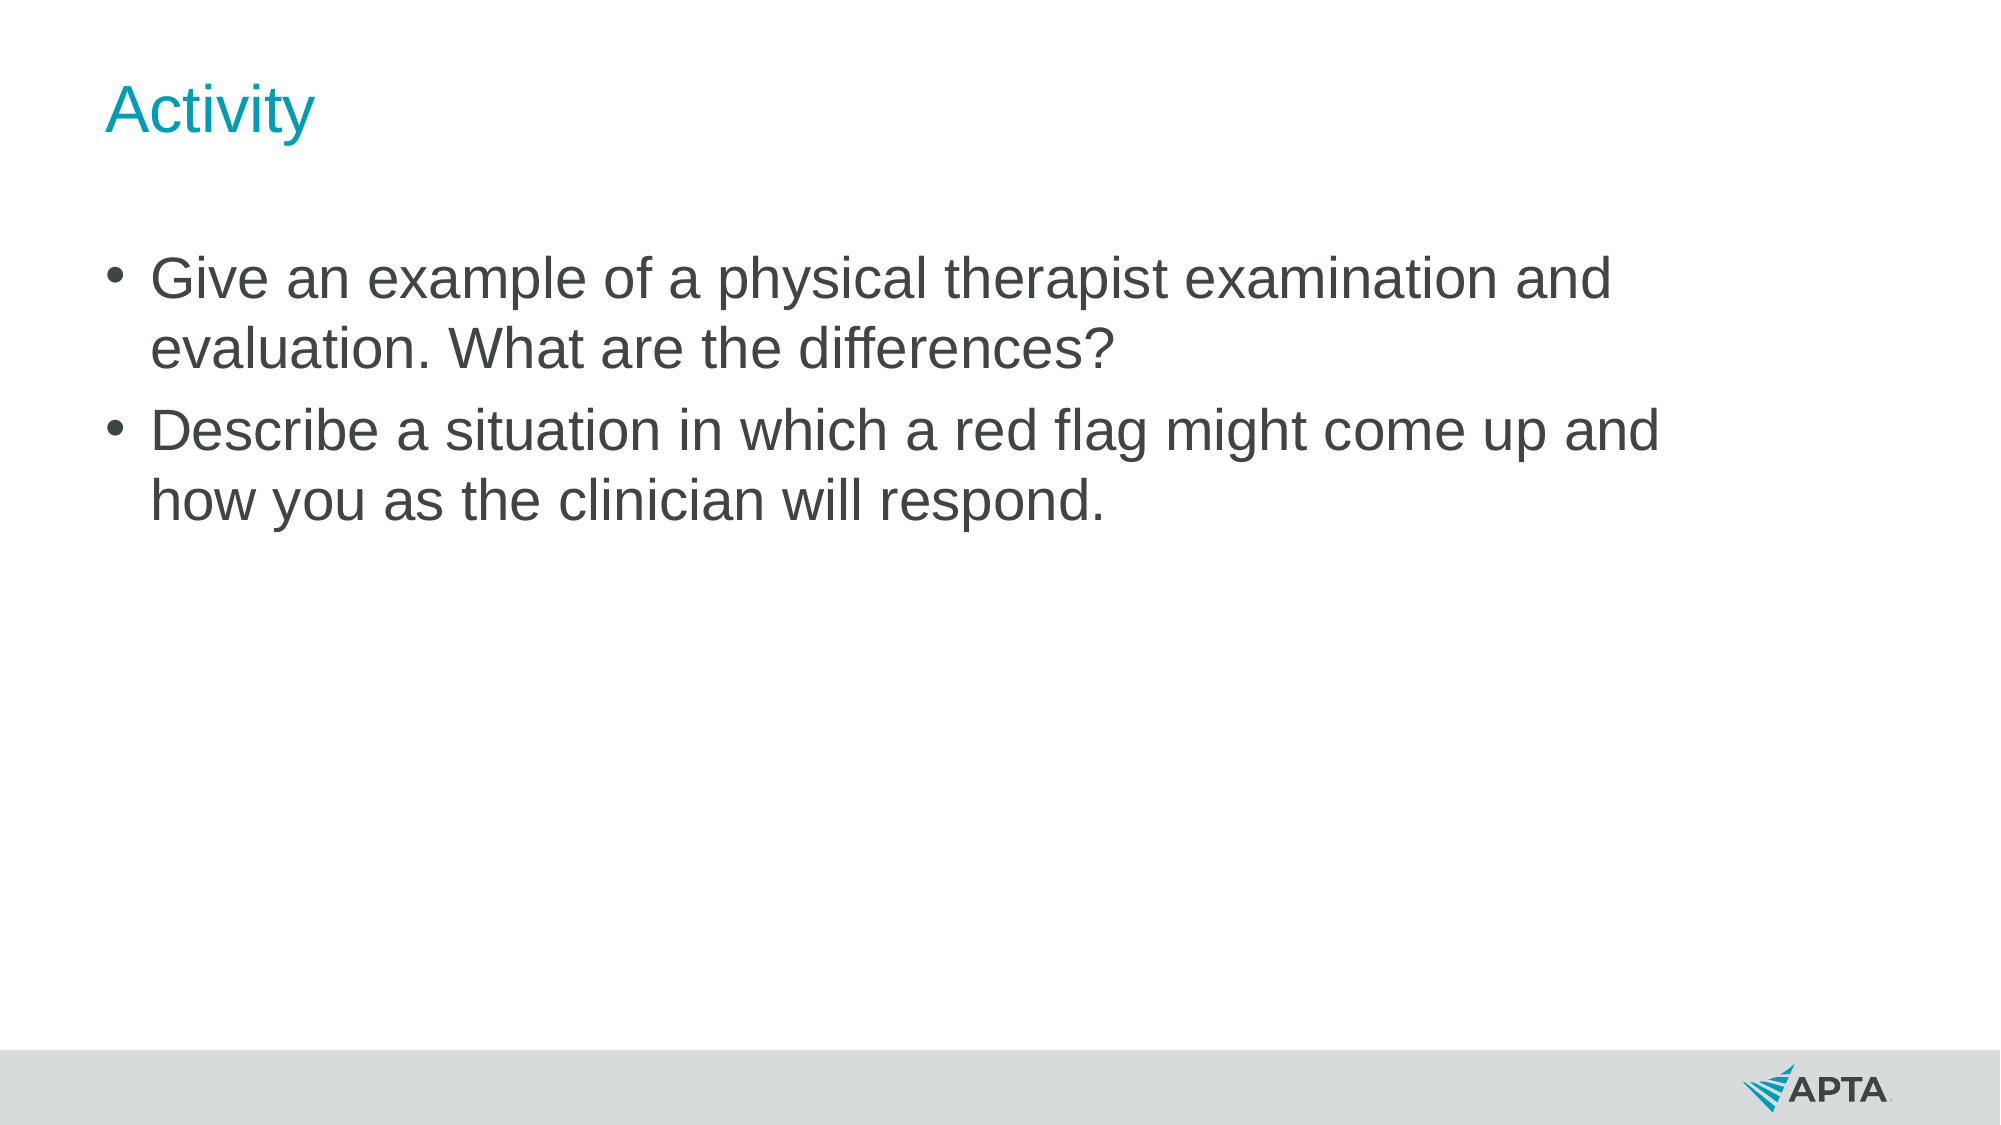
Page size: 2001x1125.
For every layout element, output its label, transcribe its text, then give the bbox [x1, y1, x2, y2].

title Activity [105, 75, 1755, 225]
list Give an example of a physical therapist examination and evaluation. What are the differences? Describe a situation in which a red flag might come up and how you as the clinician will respond. [105, 239, 1755, 990]
picture [1742, 1063, 1893, 1113]
